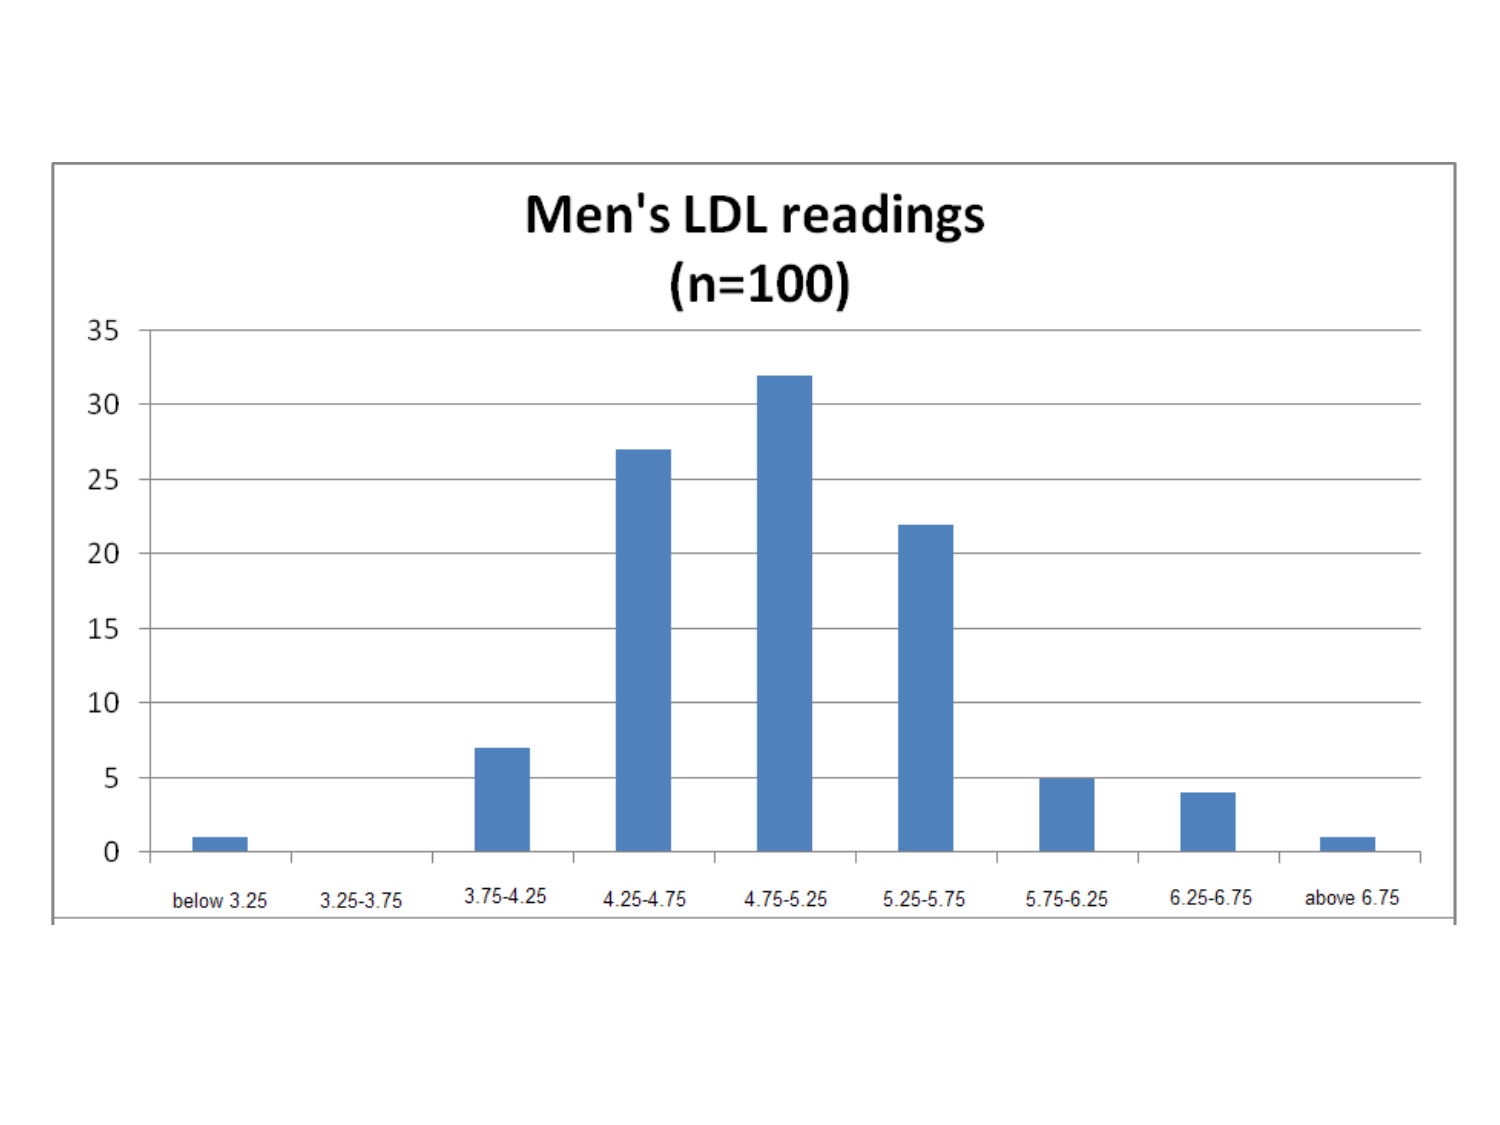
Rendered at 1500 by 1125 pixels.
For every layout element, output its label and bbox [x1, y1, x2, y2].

picture [49, 162, 1463, 926]
